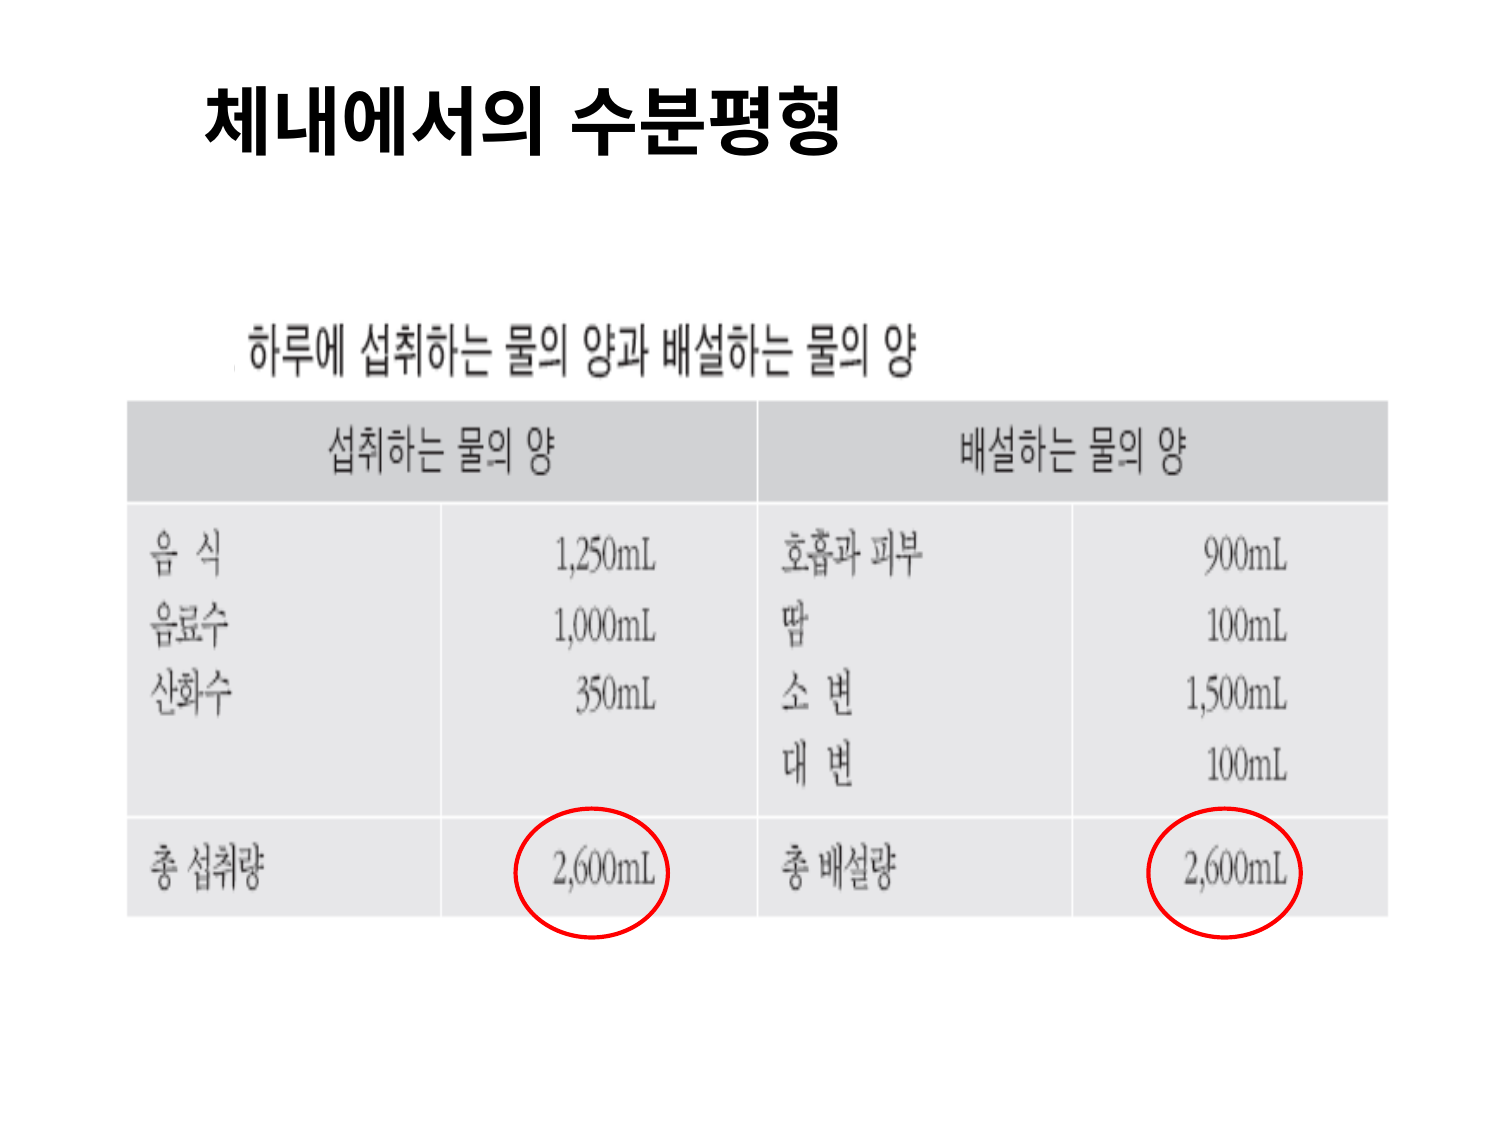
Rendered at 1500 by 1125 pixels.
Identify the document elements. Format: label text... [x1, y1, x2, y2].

text_box 체내에서의 수분평형 [76, 66, 973, 173]
picture [105, 316, 1395, 950]
